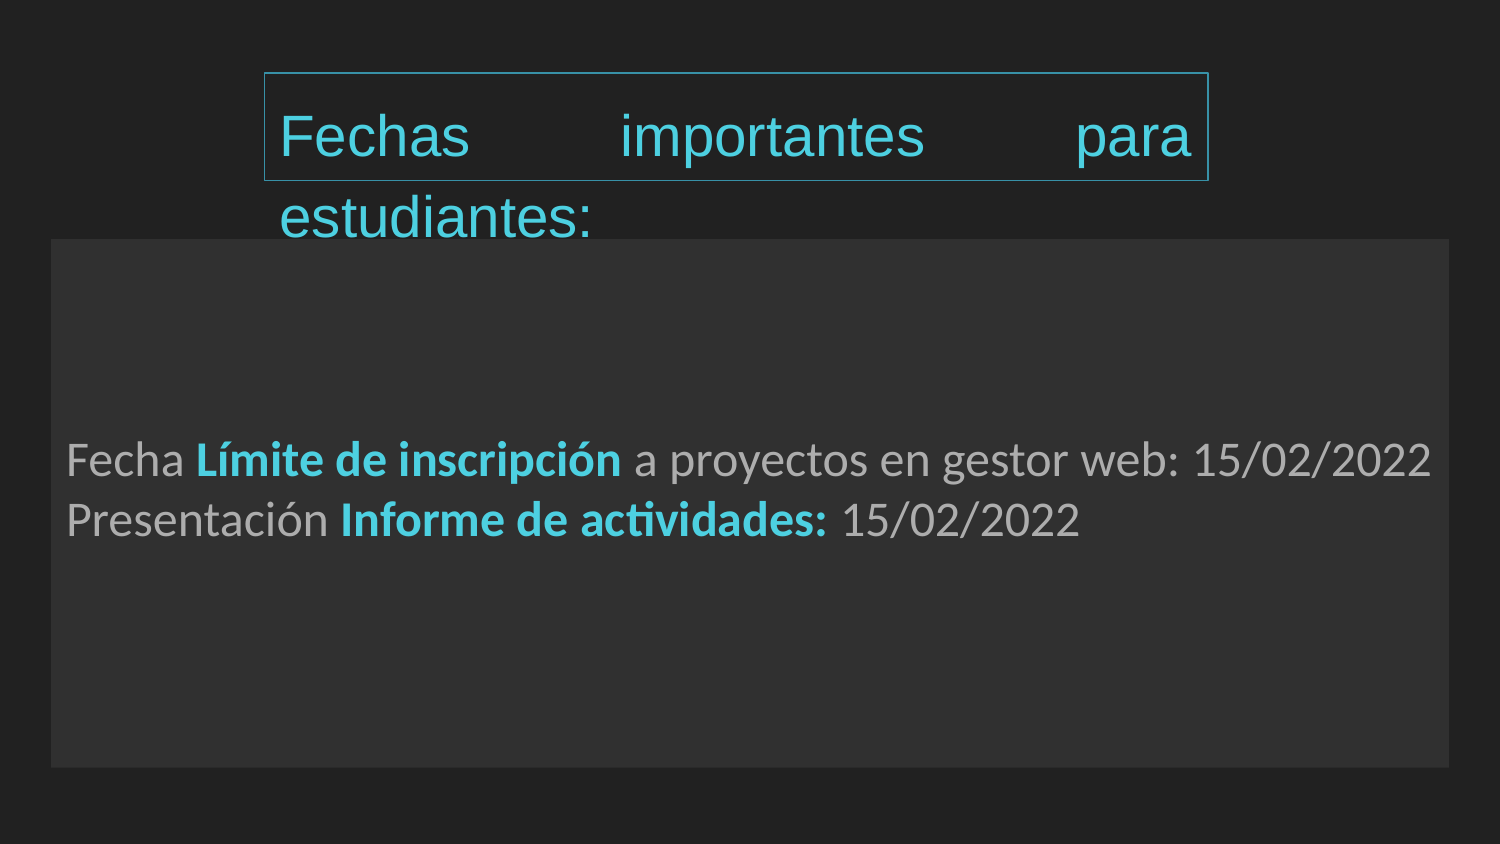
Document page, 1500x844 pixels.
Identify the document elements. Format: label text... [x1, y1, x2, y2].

text_box Fecha Límite de inscripción a proyectos en gestor web: 15/02/2022 Presentación Informe de actividades: 15/02/2022 [51, 239, 1449, 768]
text_box Fechas importantes para estudiantes: [264, 72, 1208, 181]
